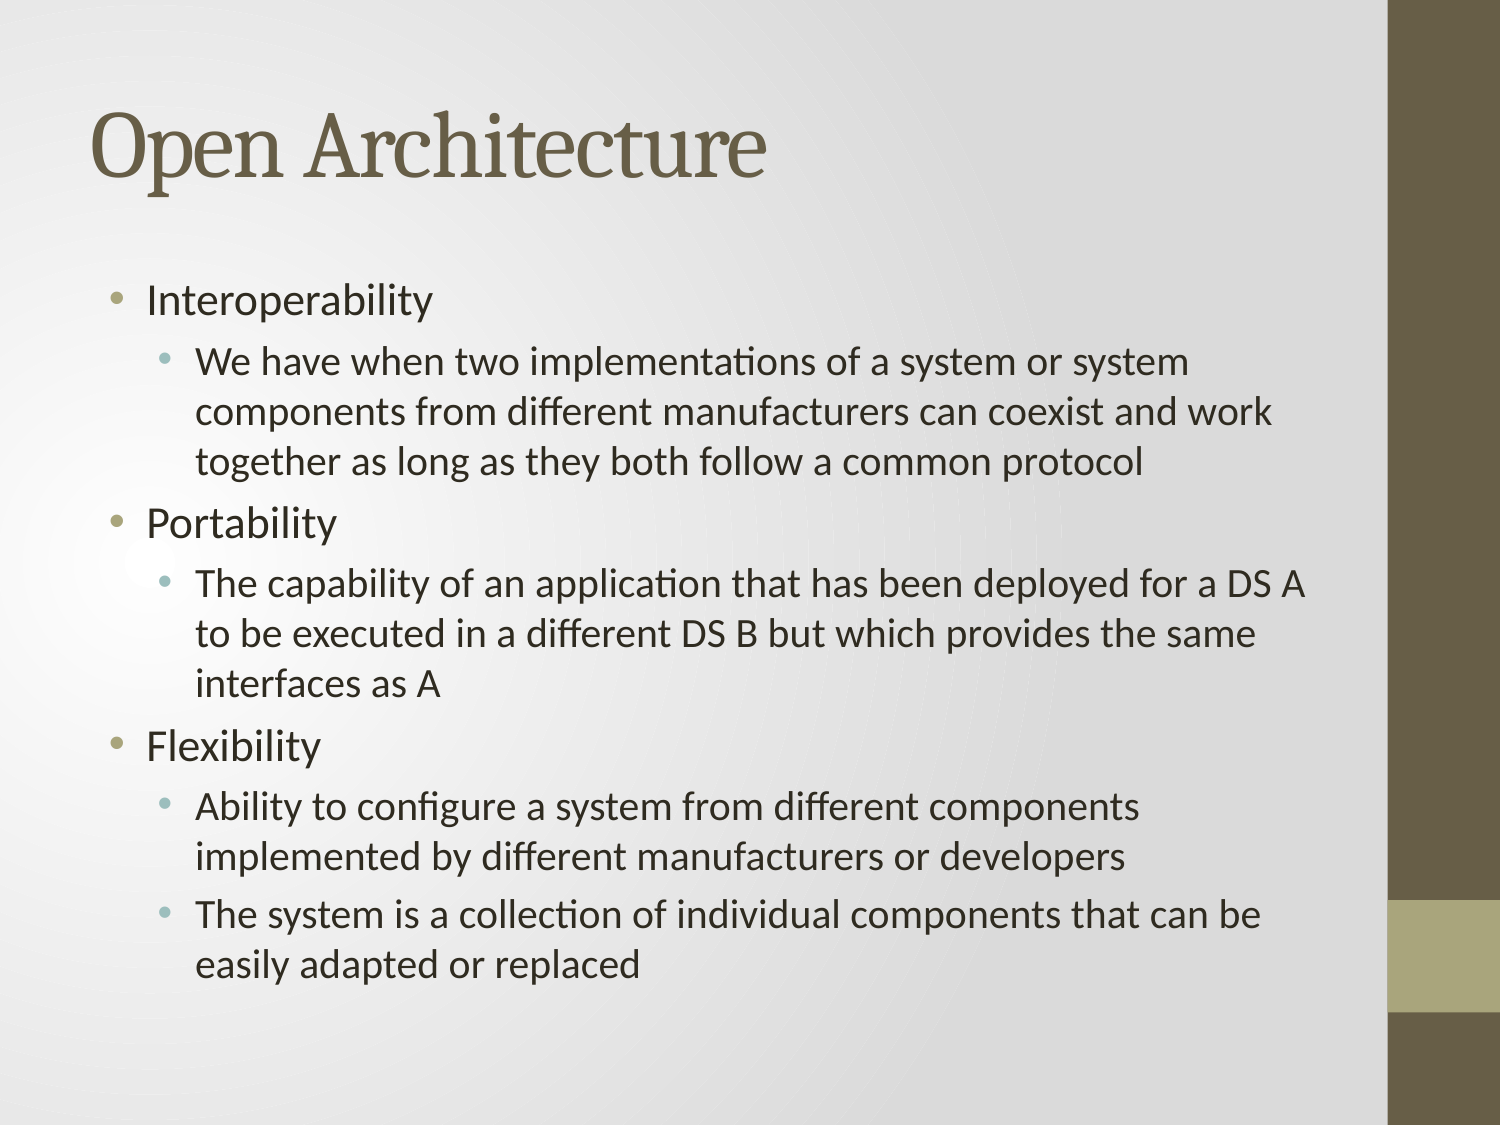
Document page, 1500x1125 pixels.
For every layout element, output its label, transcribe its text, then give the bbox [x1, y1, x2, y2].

list Interoperability We have when two implementations of a system or system components from different manufacturers can coexist and work together as long as they both follow a common protocol Portability The capability of an application that has been deployed for a DS A to be executed in a different DS B but which provides the same interfaces as A Flexibility Ability to configure a system from different components implemented by different manufacturers or developers The system is a collection of individual components that can be easily adapted or replaced [75, 262, 1325, 1050]
title Open Architecture [75, 45, 1325, 233]
